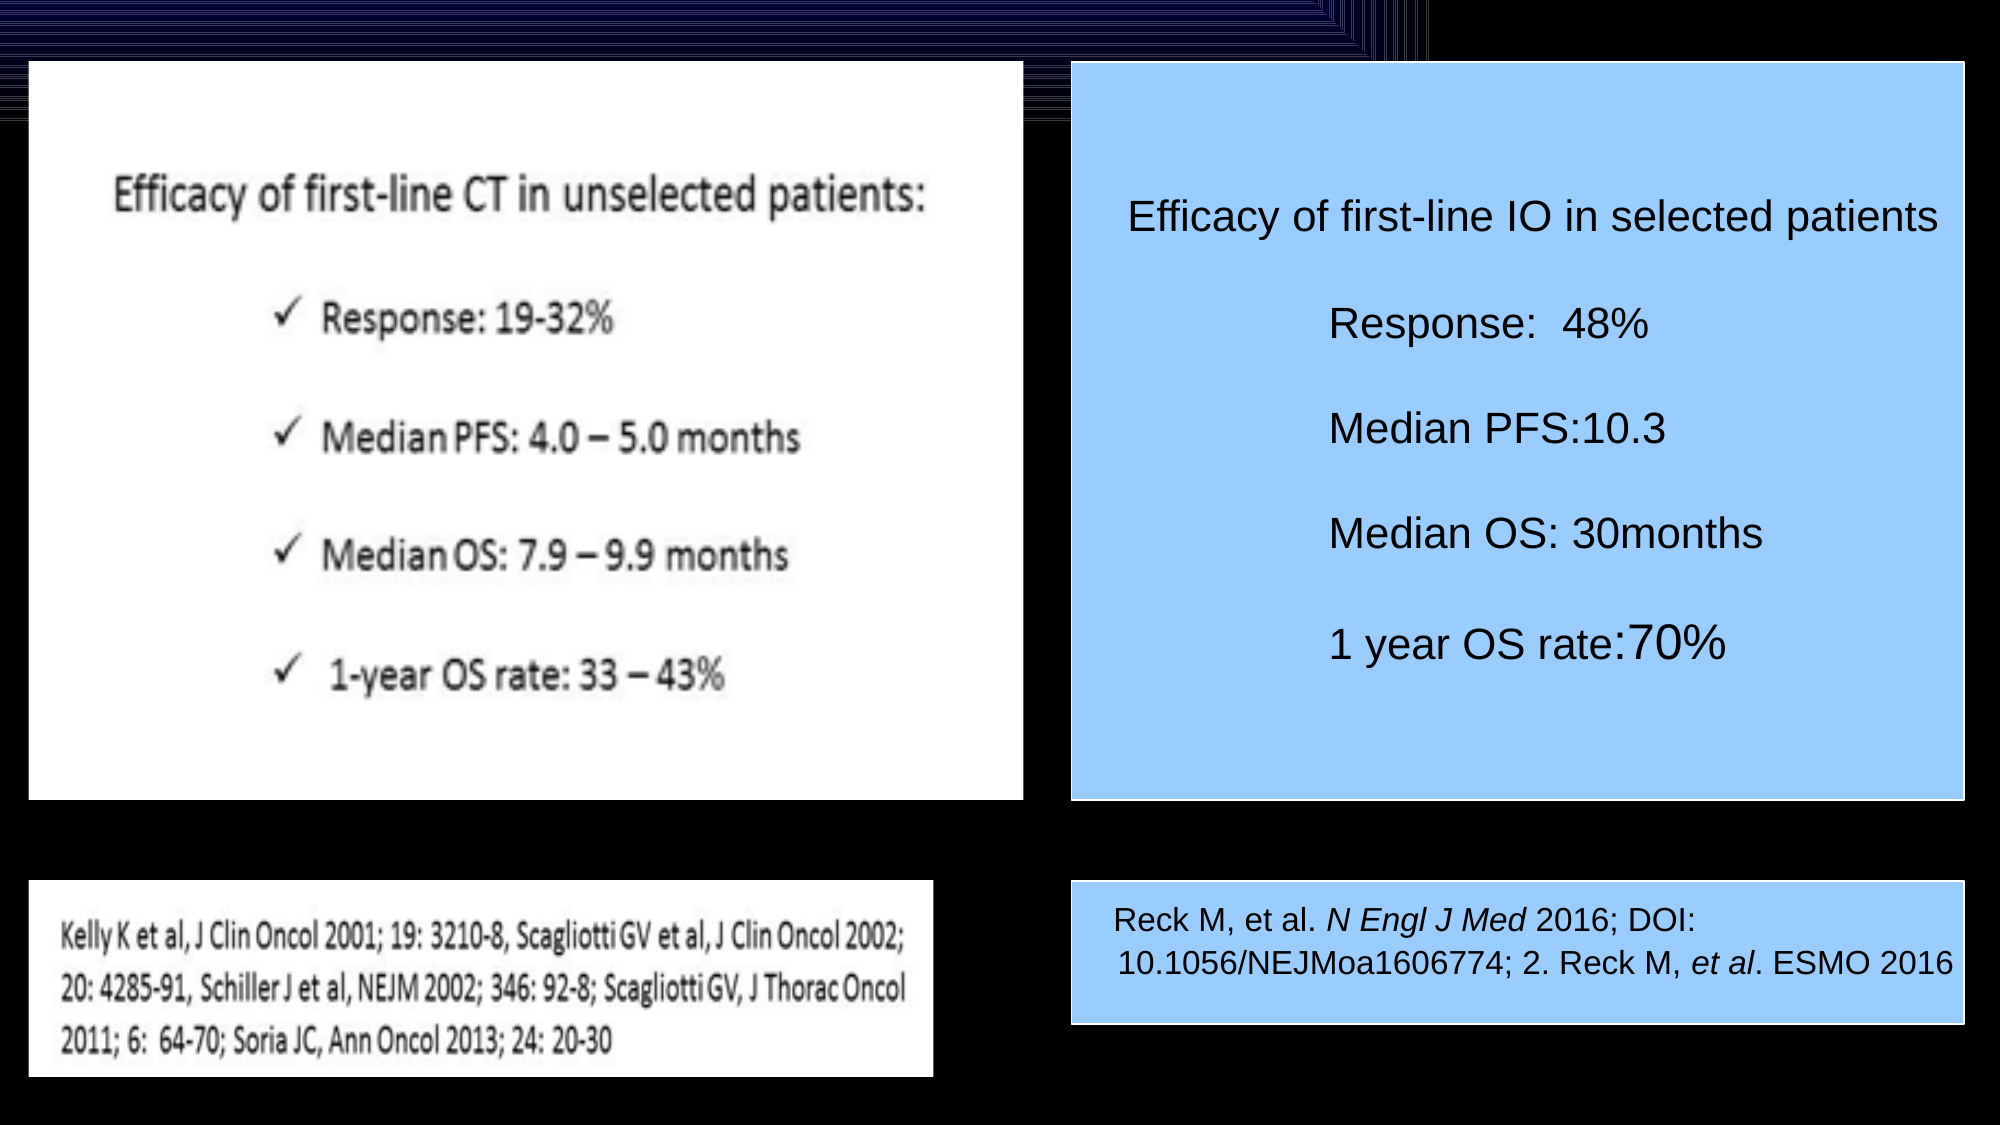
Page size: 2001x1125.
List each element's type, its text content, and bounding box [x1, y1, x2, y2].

text_box Efficacy of first-line IO in selected patients Response: 48% Median PFS:10.3 Median OS: 30months 1 year OS rate:70% [1071, 61, 1965, 800]
picture [28, 880, 934, 1077]
text_box Reck M, et al. N Engl J Med 2016; DOI: 10.1056/NEJMoa1606774; 2. Reck M, et al. ESMO 2016 [1071, 880, 1965, 1024]
picture [28, 61, 1024, 801]
